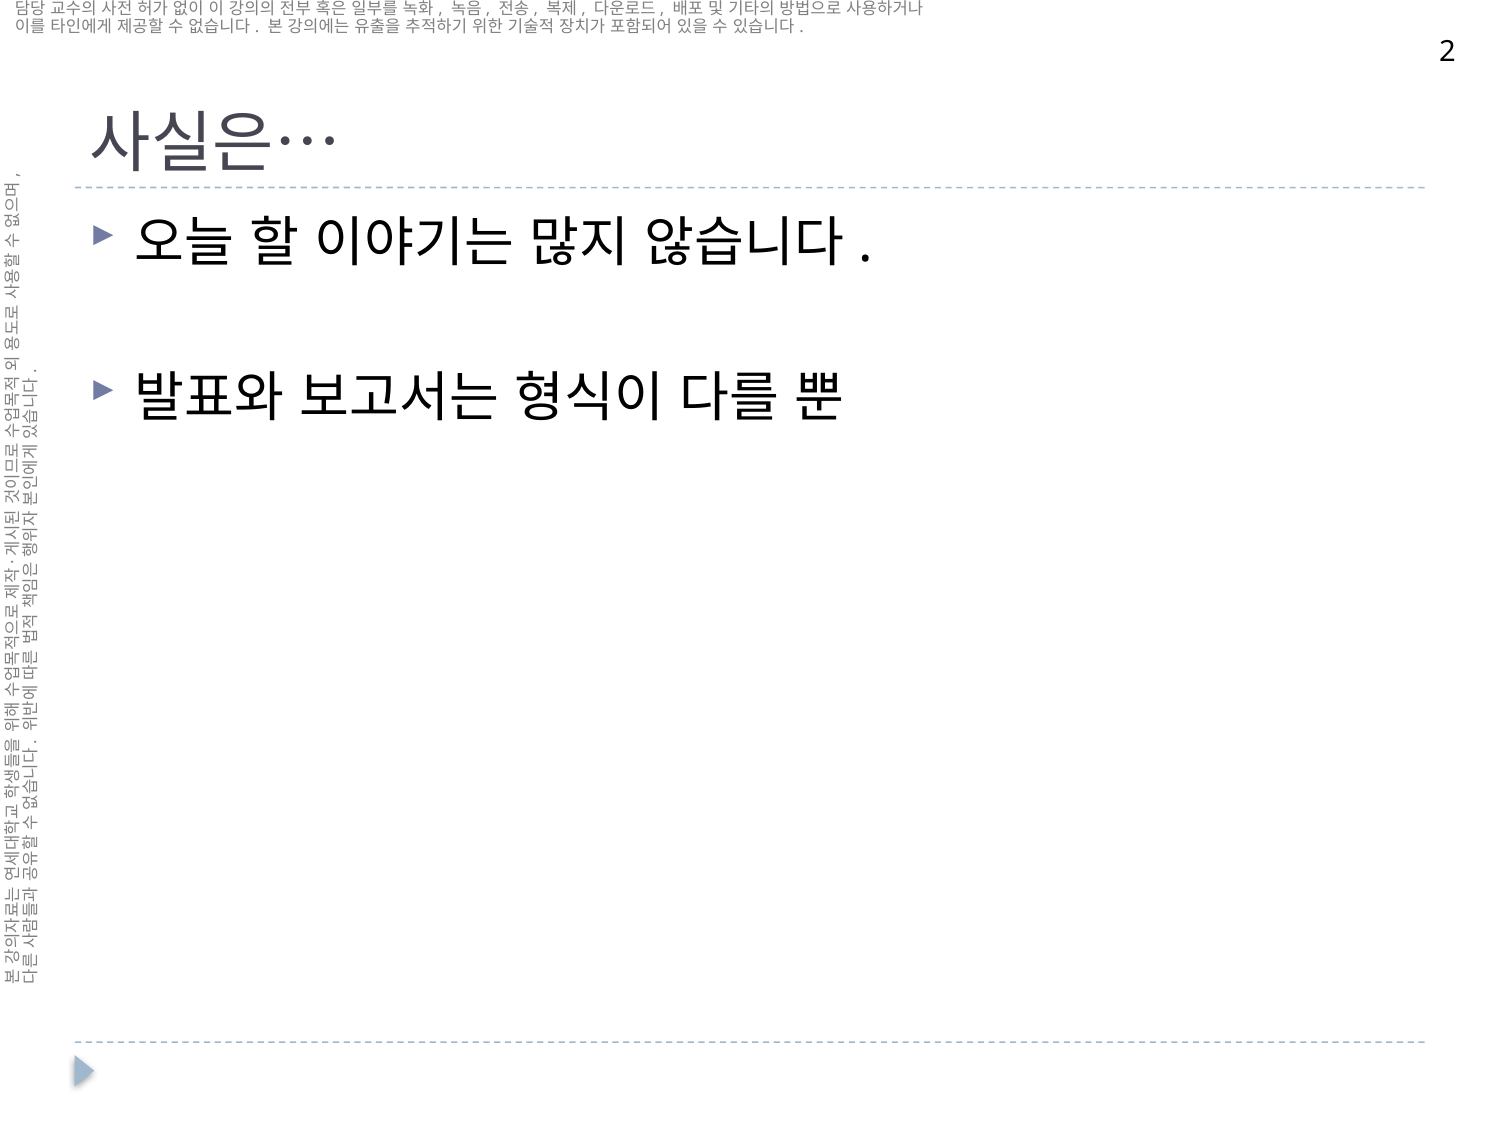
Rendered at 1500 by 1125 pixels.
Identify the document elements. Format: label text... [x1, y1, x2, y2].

title 사실은… [75, 24, 1425, 188]
list 오늘 할 이야기는 많지 않습니다. 발표와 보고서는 형식이 다를 뿐 [75, 200, 1425, 1010]
slide_number 2 [1145, 24, 1471, 85]
